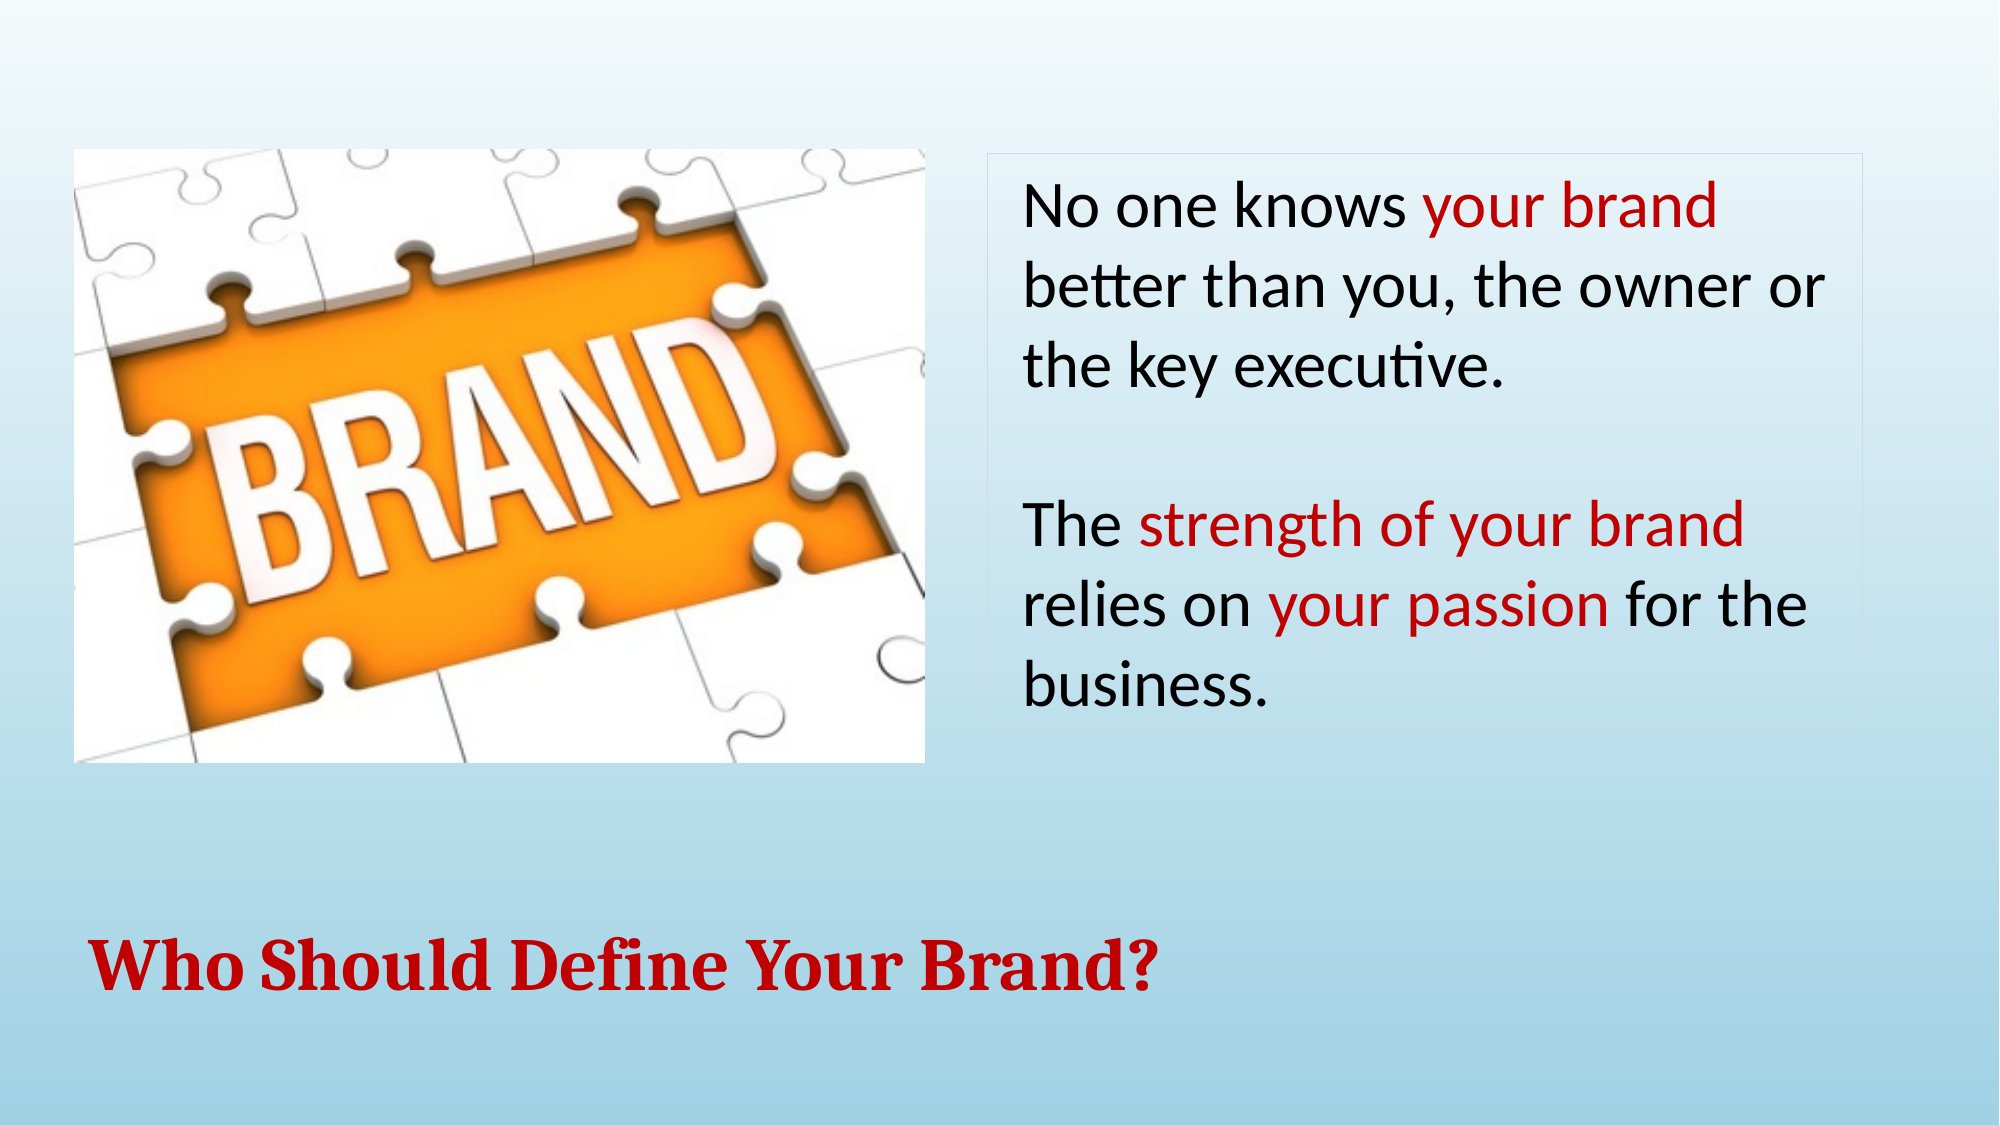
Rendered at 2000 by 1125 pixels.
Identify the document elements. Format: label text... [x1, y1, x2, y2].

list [74, 149, 925, 763]
title Who Should Define Your Brand? [73, 837, 1874, 1013]
text_box No one knows your brand better than you, the owner or the key executive. The strength of your brand relies on your passion for the business. [987, 153, 1863, 728]
